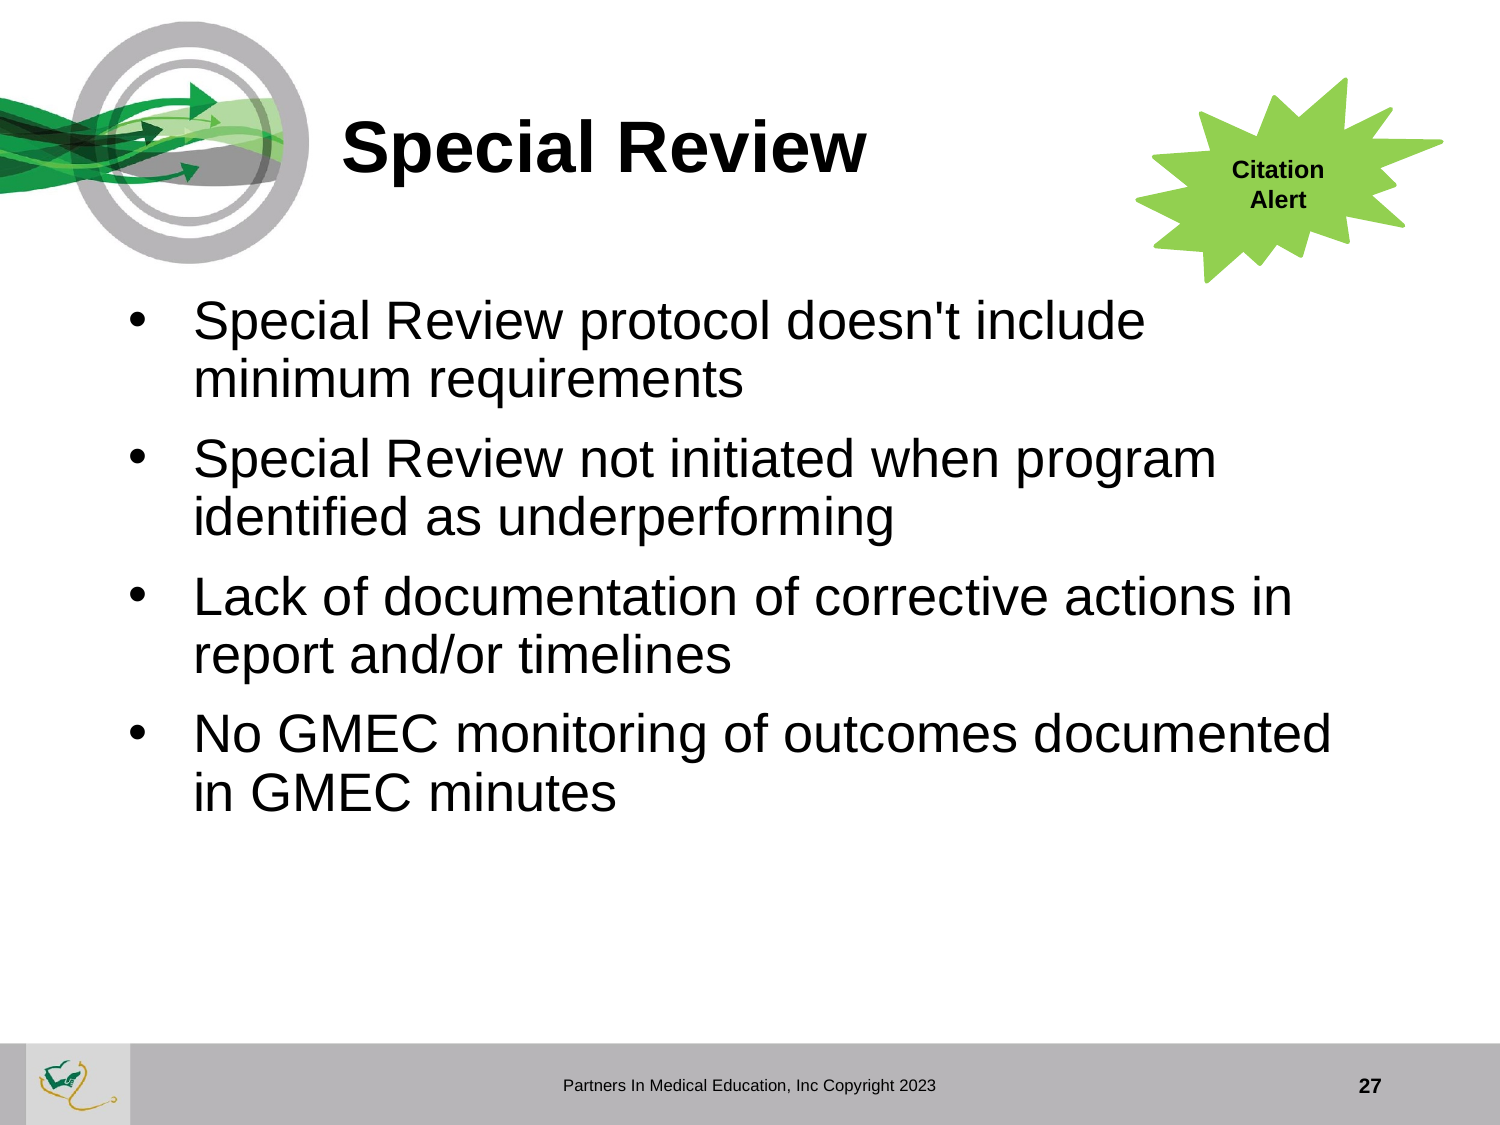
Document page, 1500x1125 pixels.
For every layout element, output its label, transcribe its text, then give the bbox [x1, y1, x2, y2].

picture [0, 0, 1500, 1125]
text_box Citation Alert [1135, 77, 1444, 284]
footer Partners In Medical Education, Inc Copyright 2023 [496, 1055, 1004, 1116]
list Special Review protocol doesn't include minimum requirements Special Review not initiated when program identified as underperforming Lack of documentation of corrective actions in report and/or timelines No GMEC monitoring of outcomes documented in GMEC minutes [103, 285, 1397, 1014]
slide_number 27 [1059, 1055, 1397, 1116]
title Special Review [326, 40, 1397, 258]
